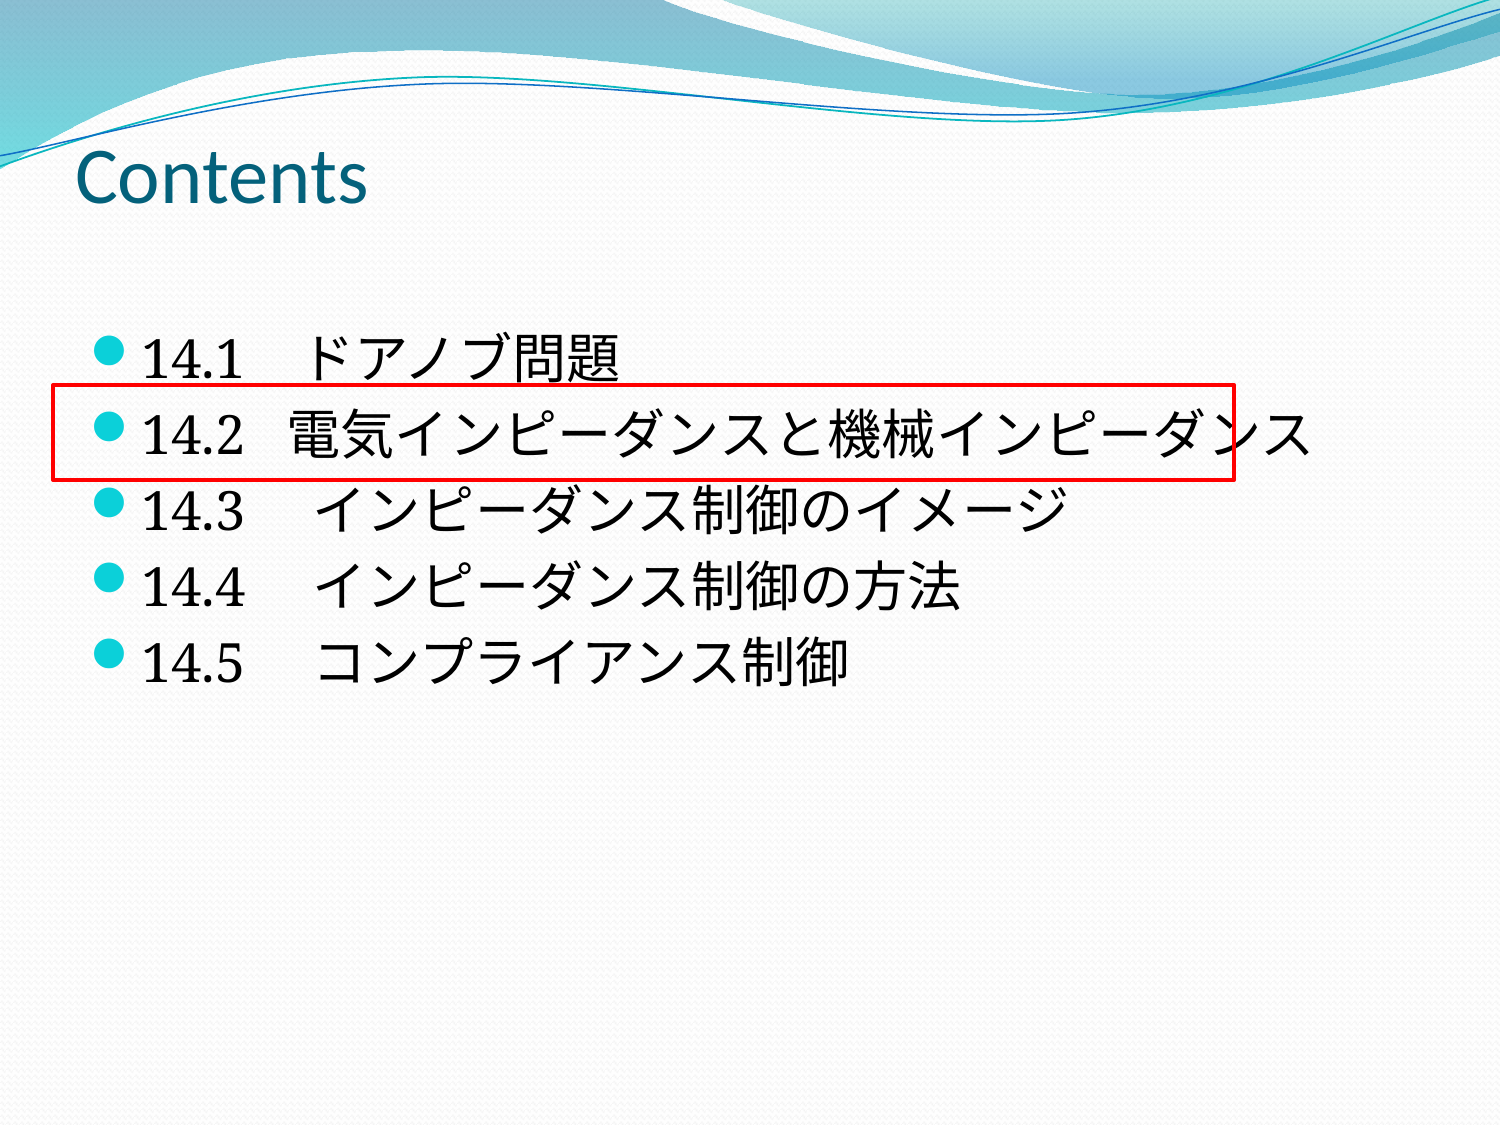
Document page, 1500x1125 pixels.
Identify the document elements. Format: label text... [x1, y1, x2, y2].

title Contents [75, 115, 1164, 220]
list 14.1 ドアノブ問題 14.2 電気インピーダンスと機械インピーダンス 14.3 インピーダンス制御のイメージ 14.4 インピーダンス制御の方法 14.5 コンプライアンス制御 [75, 317, 1425, 1038]
text_box [51, 383, 1236, 482]
